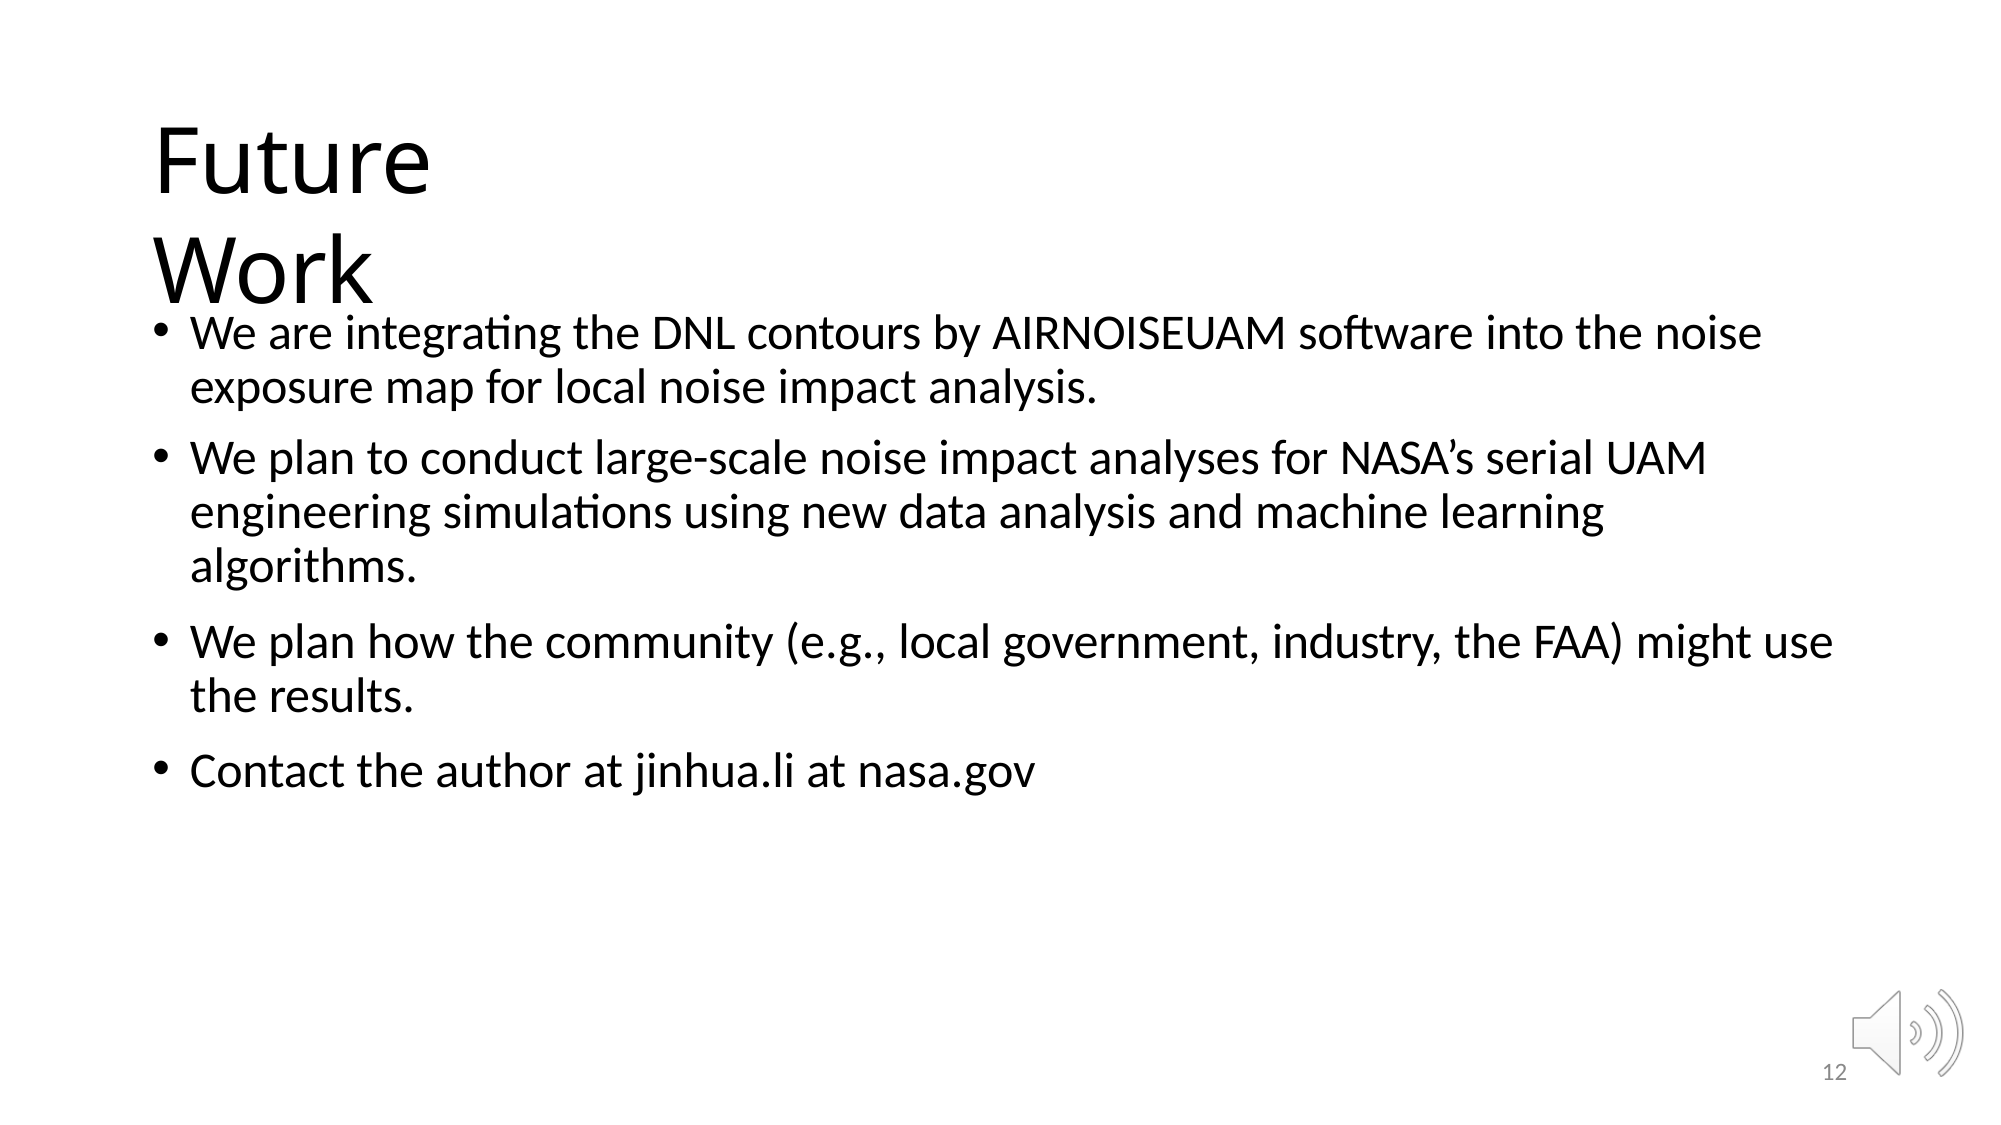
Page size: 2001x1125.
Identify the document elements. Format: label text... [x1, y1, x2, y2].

text_box 12 [1815, 1054, 1836, 1086]
picture [1841, 966, 1976, 1101]
title Future Work [150, 100, 615, 296]
text_box We are integrating the DNL contours by AIRNOISEUAM software into the noise exposure map for local noise impact analysis. We plan to conduct large-scale noise impact analyses for NASA’s serial UAM engineering simulations using new data analysis and machine learning algorithms. We plan how the community (e.g., local government, industry, the FAA) might use the results. Contact the author at jinhua.li at nasa.gov [150, 296, 1848, 798]
